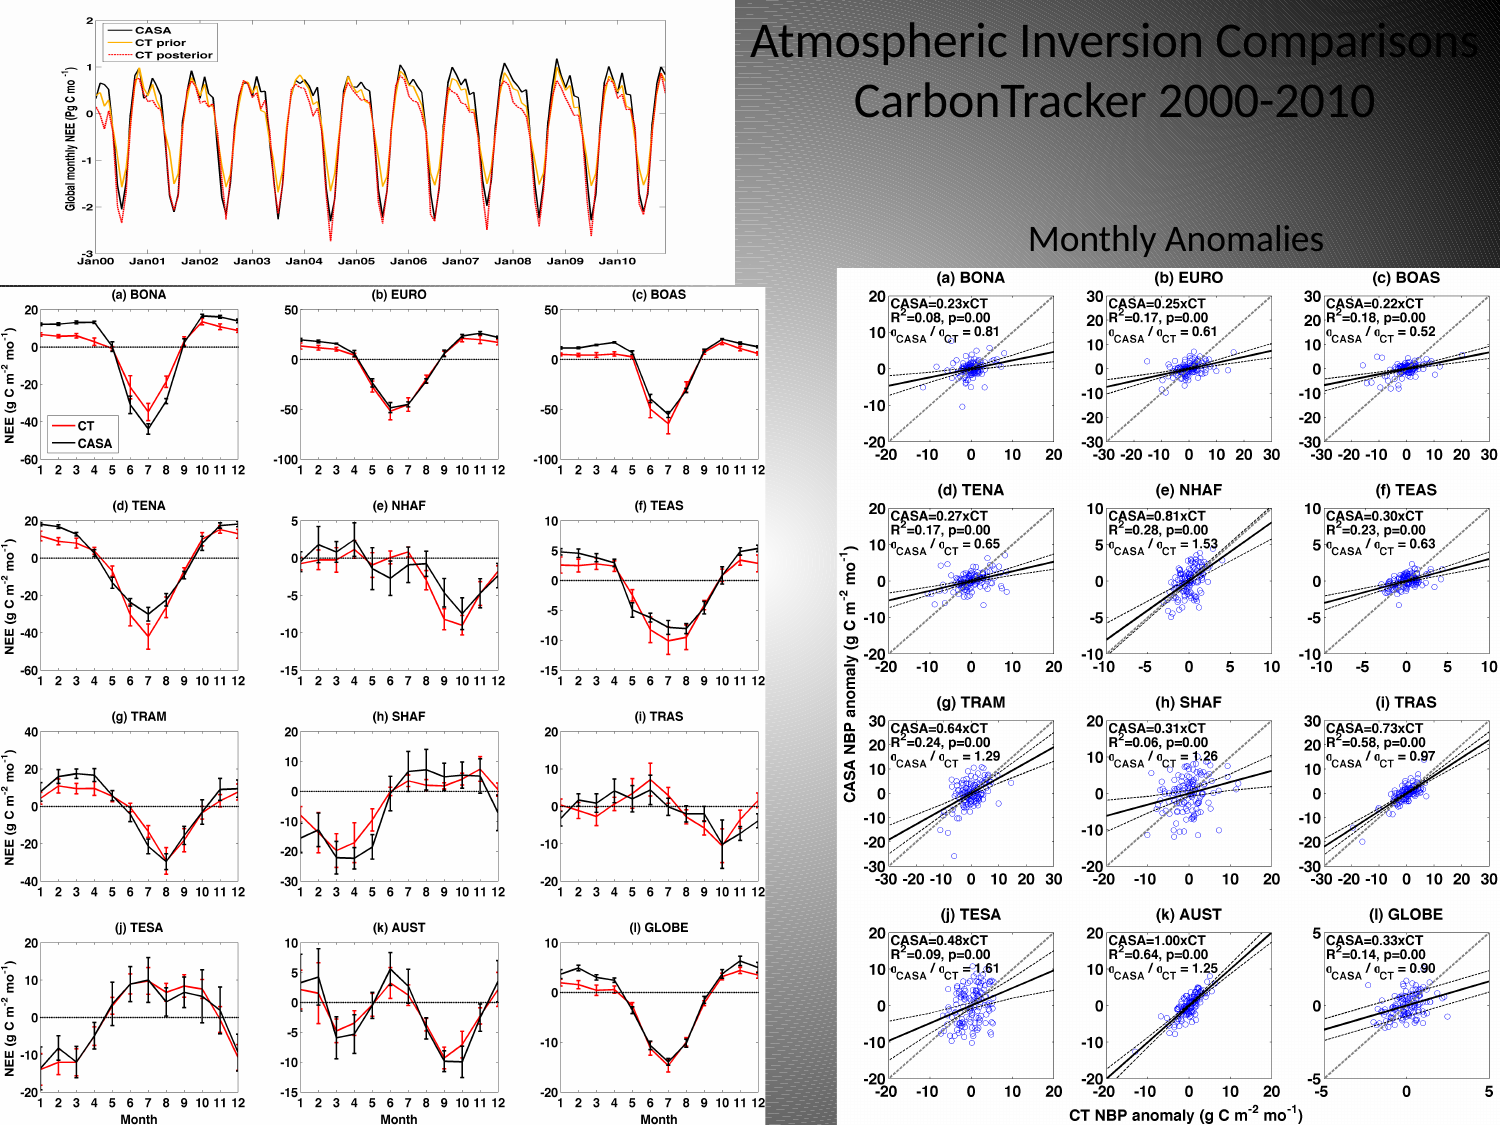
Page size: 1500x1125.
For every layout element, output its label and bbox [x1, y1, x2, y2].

text_box [0, 0, 1500, 1125]
